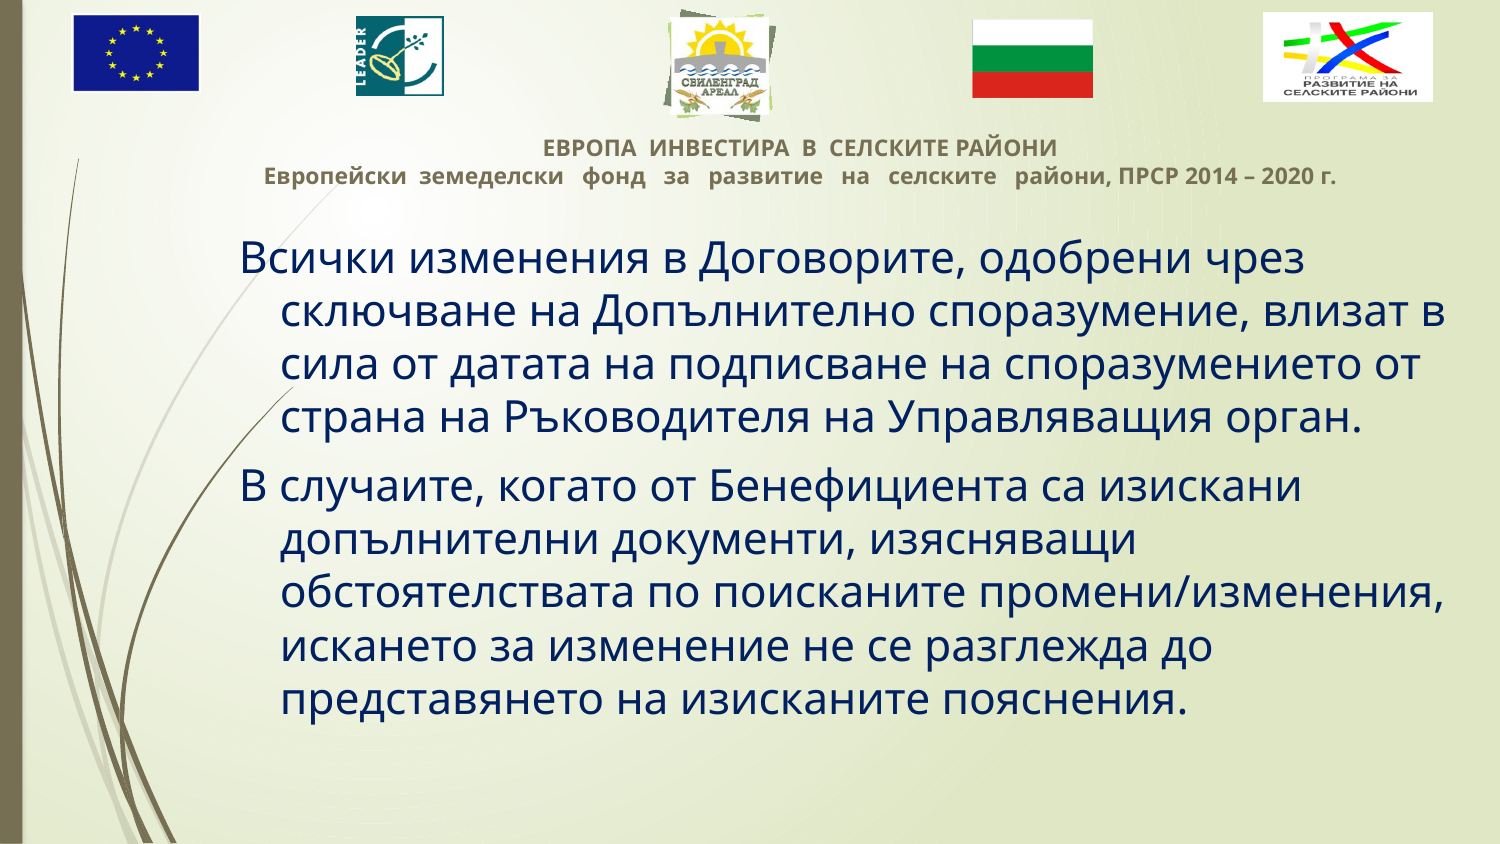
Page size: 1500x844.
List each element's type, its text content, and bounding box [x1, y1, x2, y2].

picture [663, 9, 776, 122]
picture [71, 13, 201, 93]
picture [1263, 12, 1433, 102]
list Всички изменения в Договорите, одобрени чрез сключване на Допълнително споразумение, влизат в сила от датата на подписване на споразумението от страна на Ръководителя на Управляващия орган. В случаите, когато от Бенефициента са изискани допълнителни документи, изясняващи обстоятелствата по поисканите промени/изменения, искането за изменение не се разглежда до представянето на изисканите пояснения. [223, 221, 1475, 822]
picture [356, 16, 444, 96]
picture [972, 19, 1093, 98]
